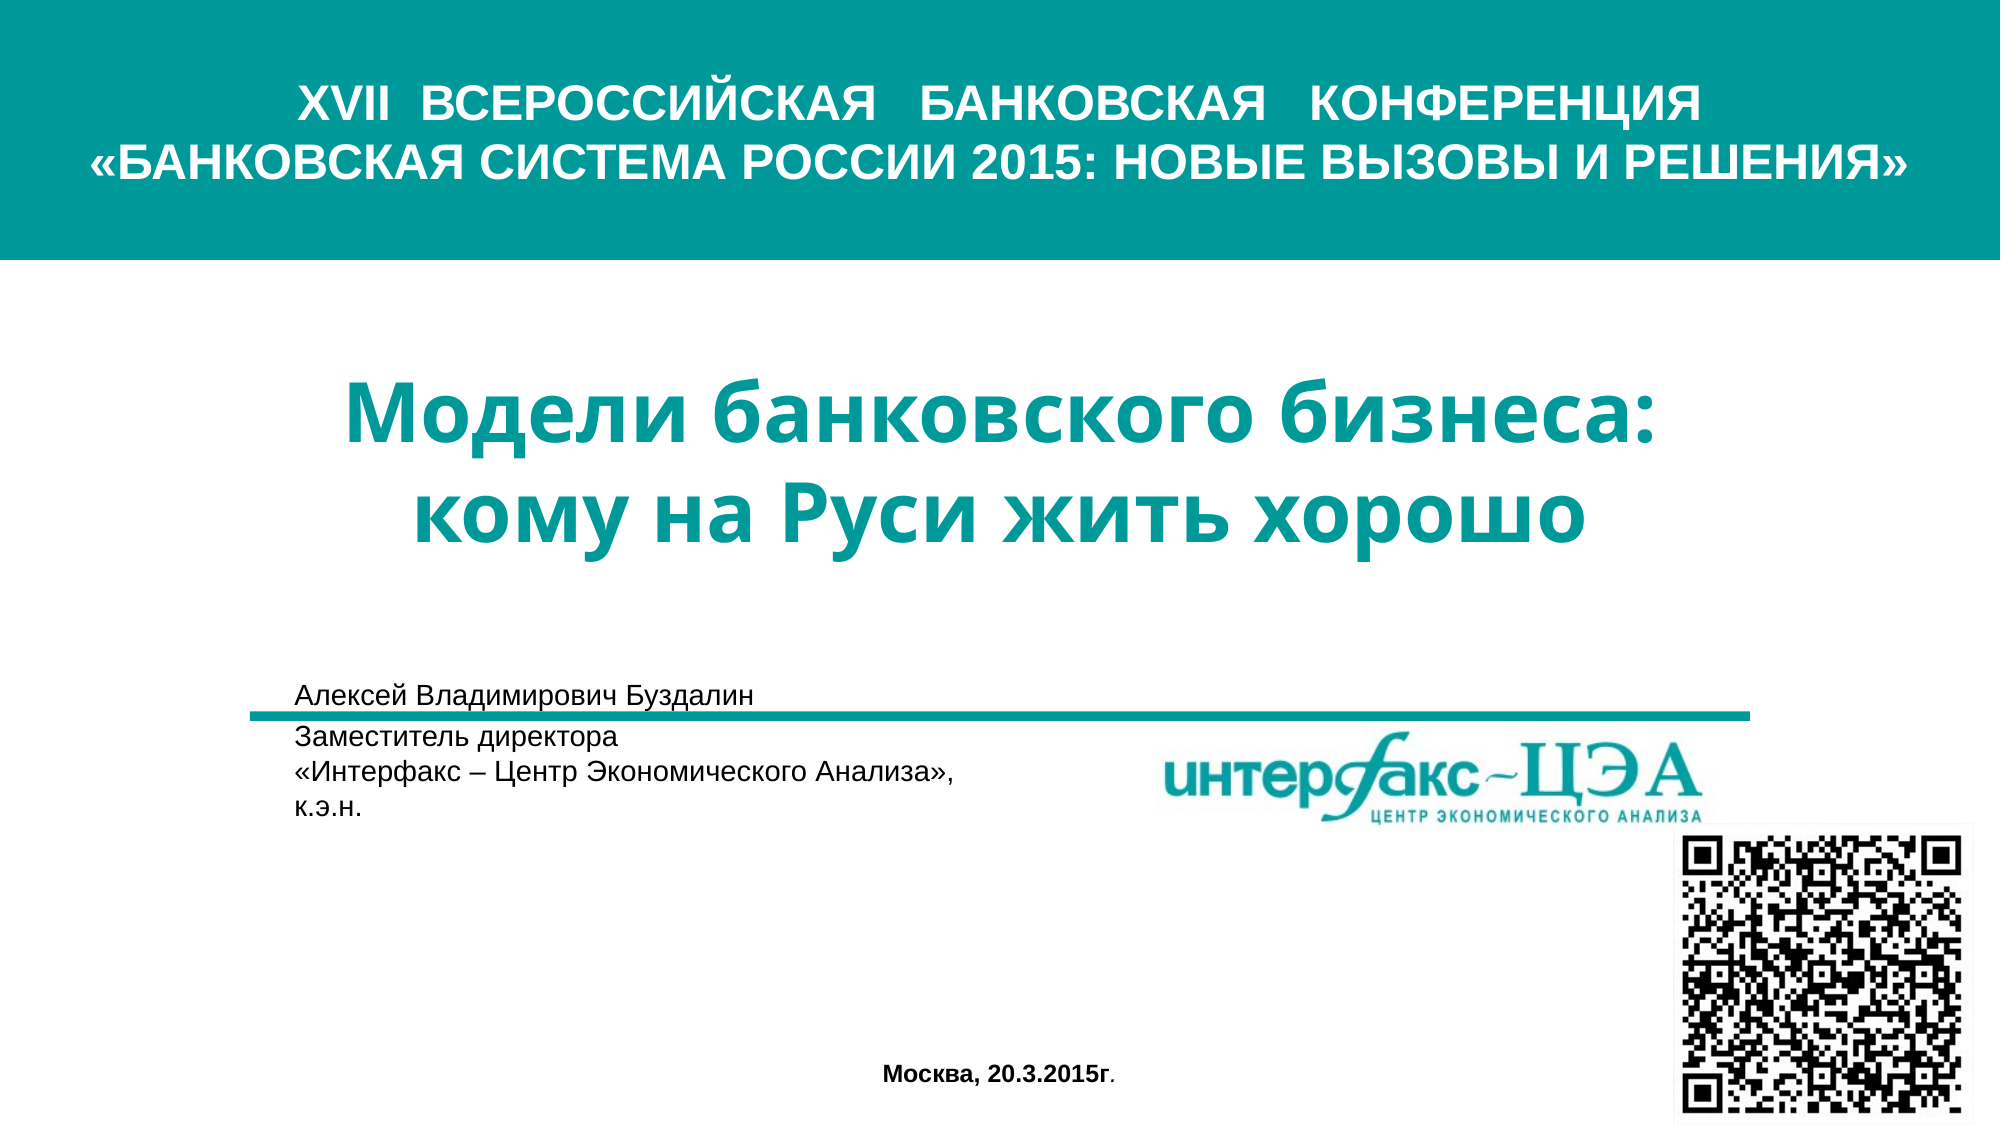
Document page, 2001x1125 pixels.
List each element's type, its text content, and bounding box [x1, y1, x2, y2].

text_box Модели банковского бизнеса: кому на Руси жить хорошо [249, 352, 1750, 567]
text_box Москва, 20.3.2015г. [249, 1050, 1667, 1095]
subtitle Алексей Владимирович Буздалин Заместитель директора «Интерфакс – Центр Экономического Анализа», к.э.н. [279, 717, 1036, 787]
picture [1129, 656, 1974, 1125]
text_box XVII ВСЕРОССИЙСКАЯ БАНКОВСКАЯ КОНФЕРЕНЦИЯ «БАНКОВСКАЯ СИСТЕМА РОССИИ 2015: НОВЫЕ ВЫЗОВЫ И РЕШЕНИЯ» [0, 0, 2000, 260]
subtitle Алексей Владимирович Буздалин Заместитель директора «Интерфакс – Центр Экономического Анализа», к.э.н. [279, 668, 1036, 716]
